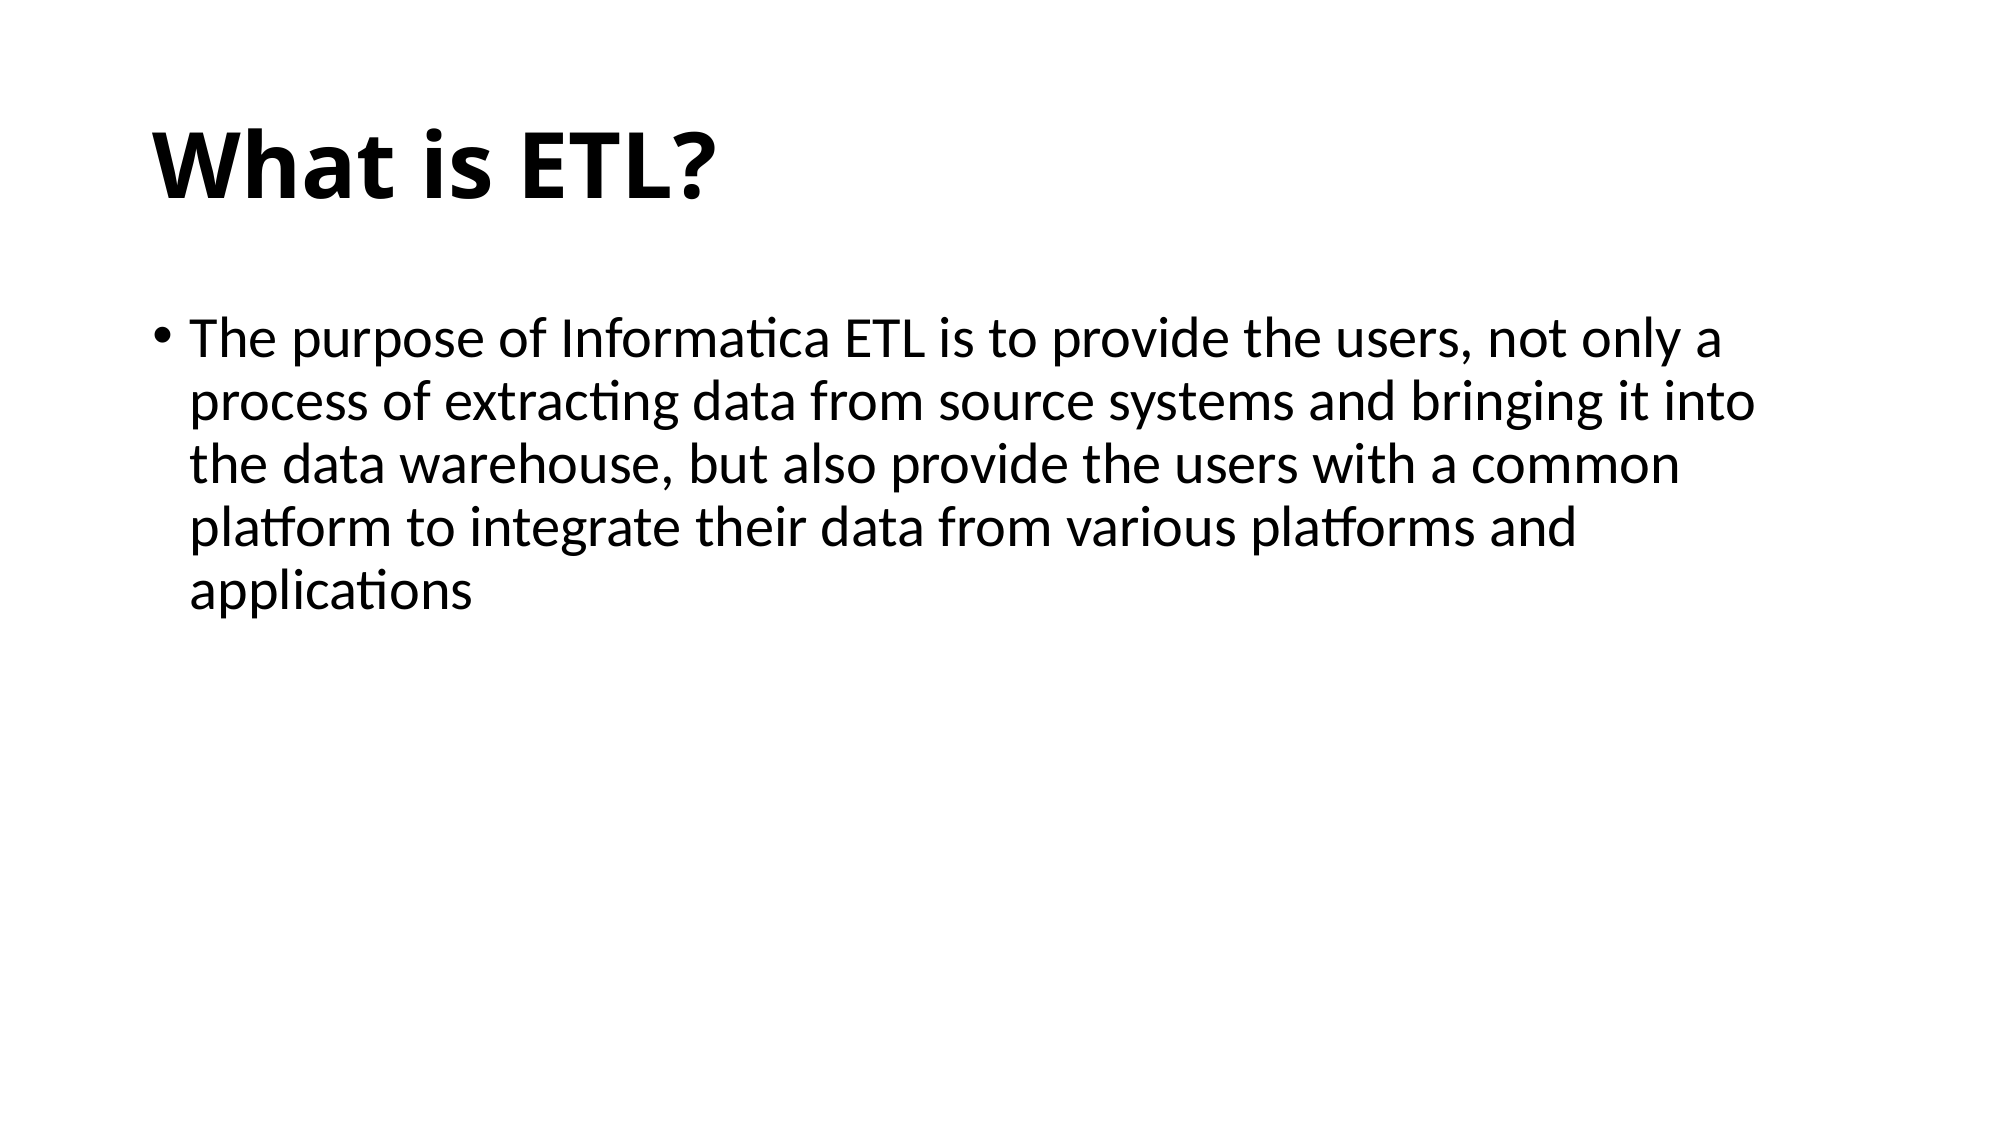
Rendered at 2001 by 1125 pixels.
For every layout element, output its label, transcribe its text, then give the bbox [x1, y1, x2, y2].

list The purpose of Informatica ETL is to provide the users, not only a process of extracting data from source systems and bringing it into the data warehouse, but also provide the users with a common platform to integrate their data from various platforms and applications [137, 299, 1863, 1014]
title What is ETL? [137, 59, 1863, 278]
